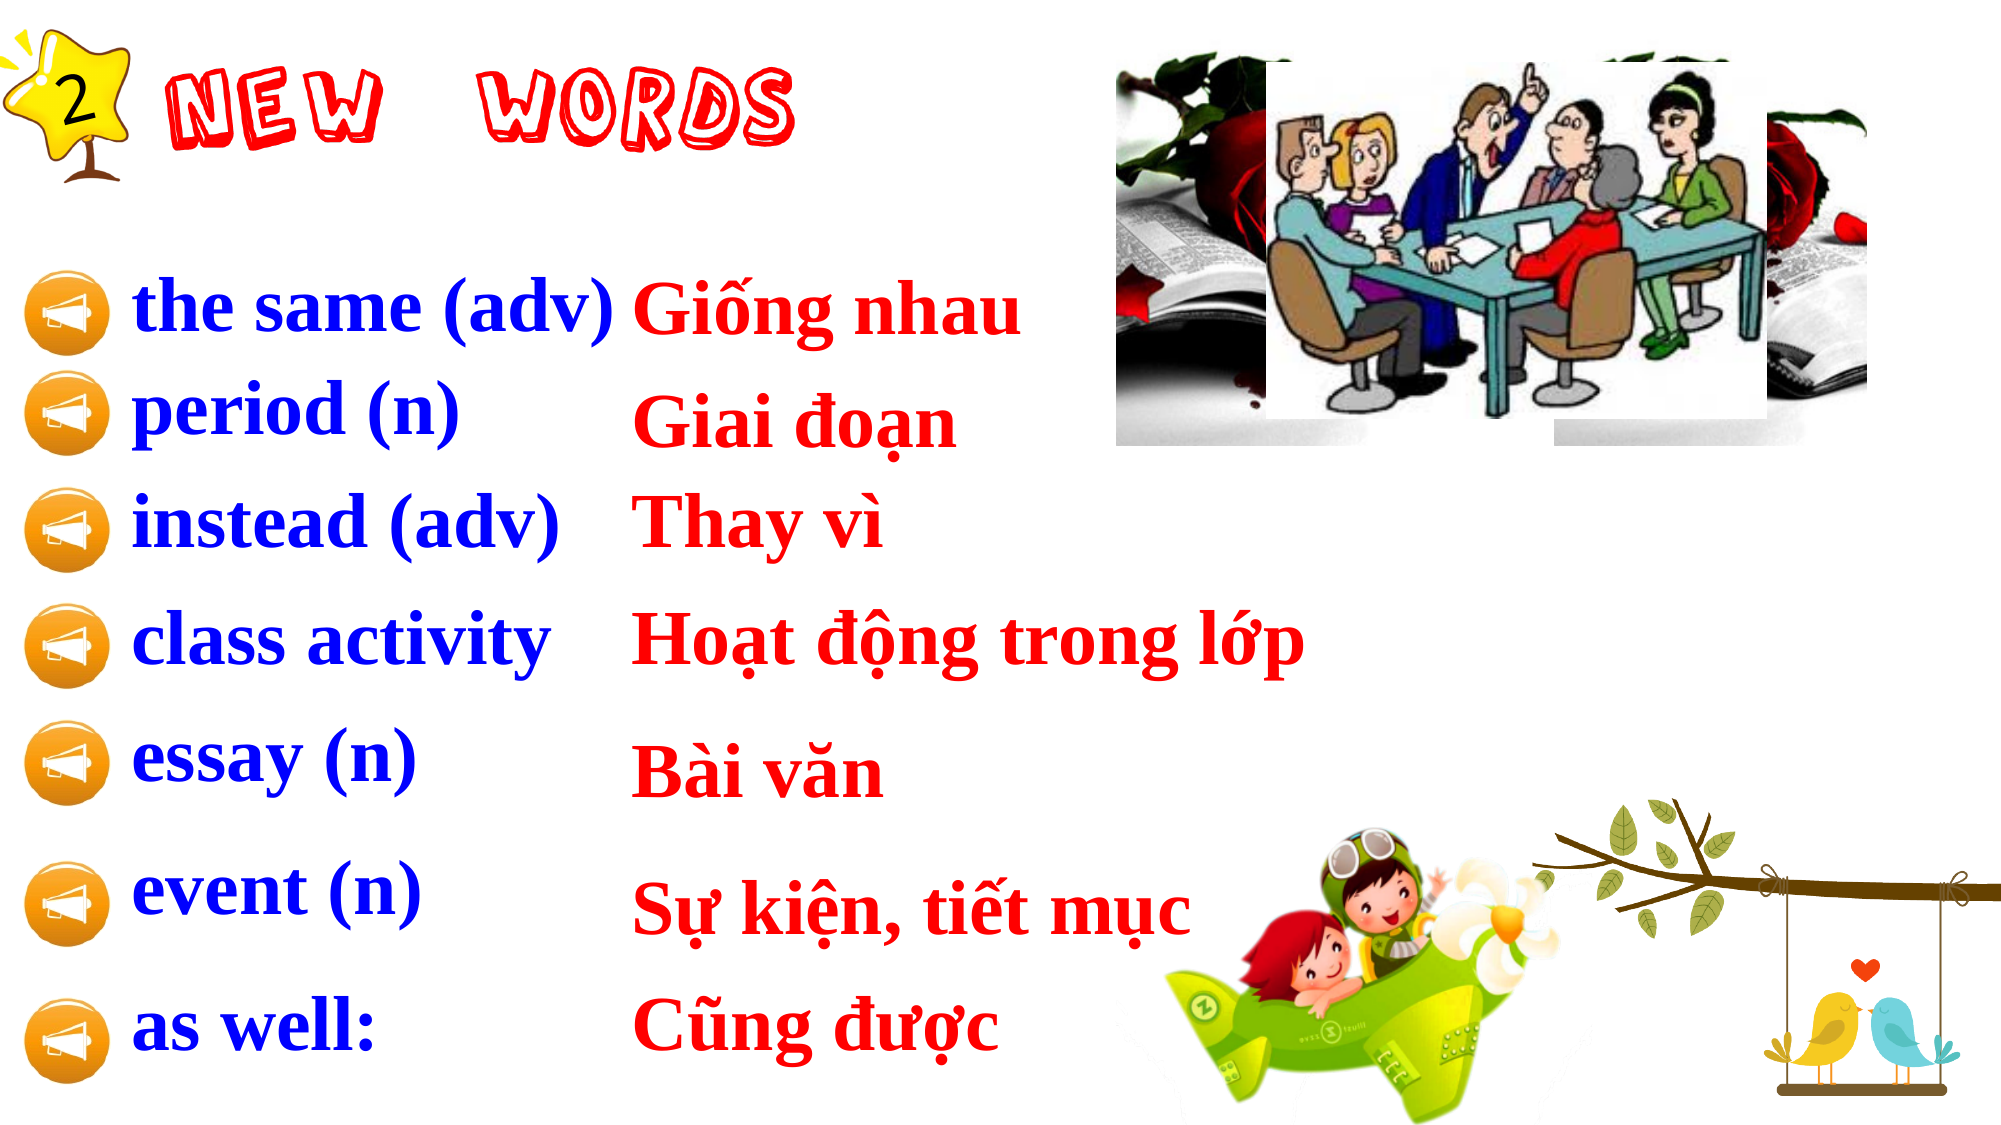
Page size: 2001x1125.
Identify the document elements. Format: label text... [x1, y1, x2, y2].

text_box essay (n) [116, 695, 734, 804]
text_box period (n) [116, 348, 734, 458]
text_box Sự kiện, tiết mục [616, 848, 1115, 958]
picture [16, 362, 117, 461]
text_box Thay vì [616, 462, 1234, 571]
text_box Giai đoạn [616, 362, 1234, 462]
text_box Giống nhau [616, 248, 1116, 358]
picture [16, 262, 117, 360]
text_box event (n) [116, 829, 734, 938]
text_box Bài văn [616, 712, 1234, 821]
picture [16, 712, 117, 810]
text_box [0, 18, 99, 184]
text_box instead (adv) [116, 462, 616, 571]
text_box the same (adv) [116, 245, 734, 348]
text_box as well: [116, 965, 616, 1074]
picture [16, 595, 117, 694]
picture [1116, 29, 1867, 446]
picture [1115, 752, 2001, 1125]
text_box class activity [116, 579, 616, 688]
picture [16, 990, 117, 1088]
picture [16, 853, 117, 951]
text_box Cũng được [616, 965, 1115, 1074]
picture [16, 479, 117, 577]
picture [99, 10, 949, 238]
text_box Hoạt động trong lớp [616, 579, 1500, 688]
